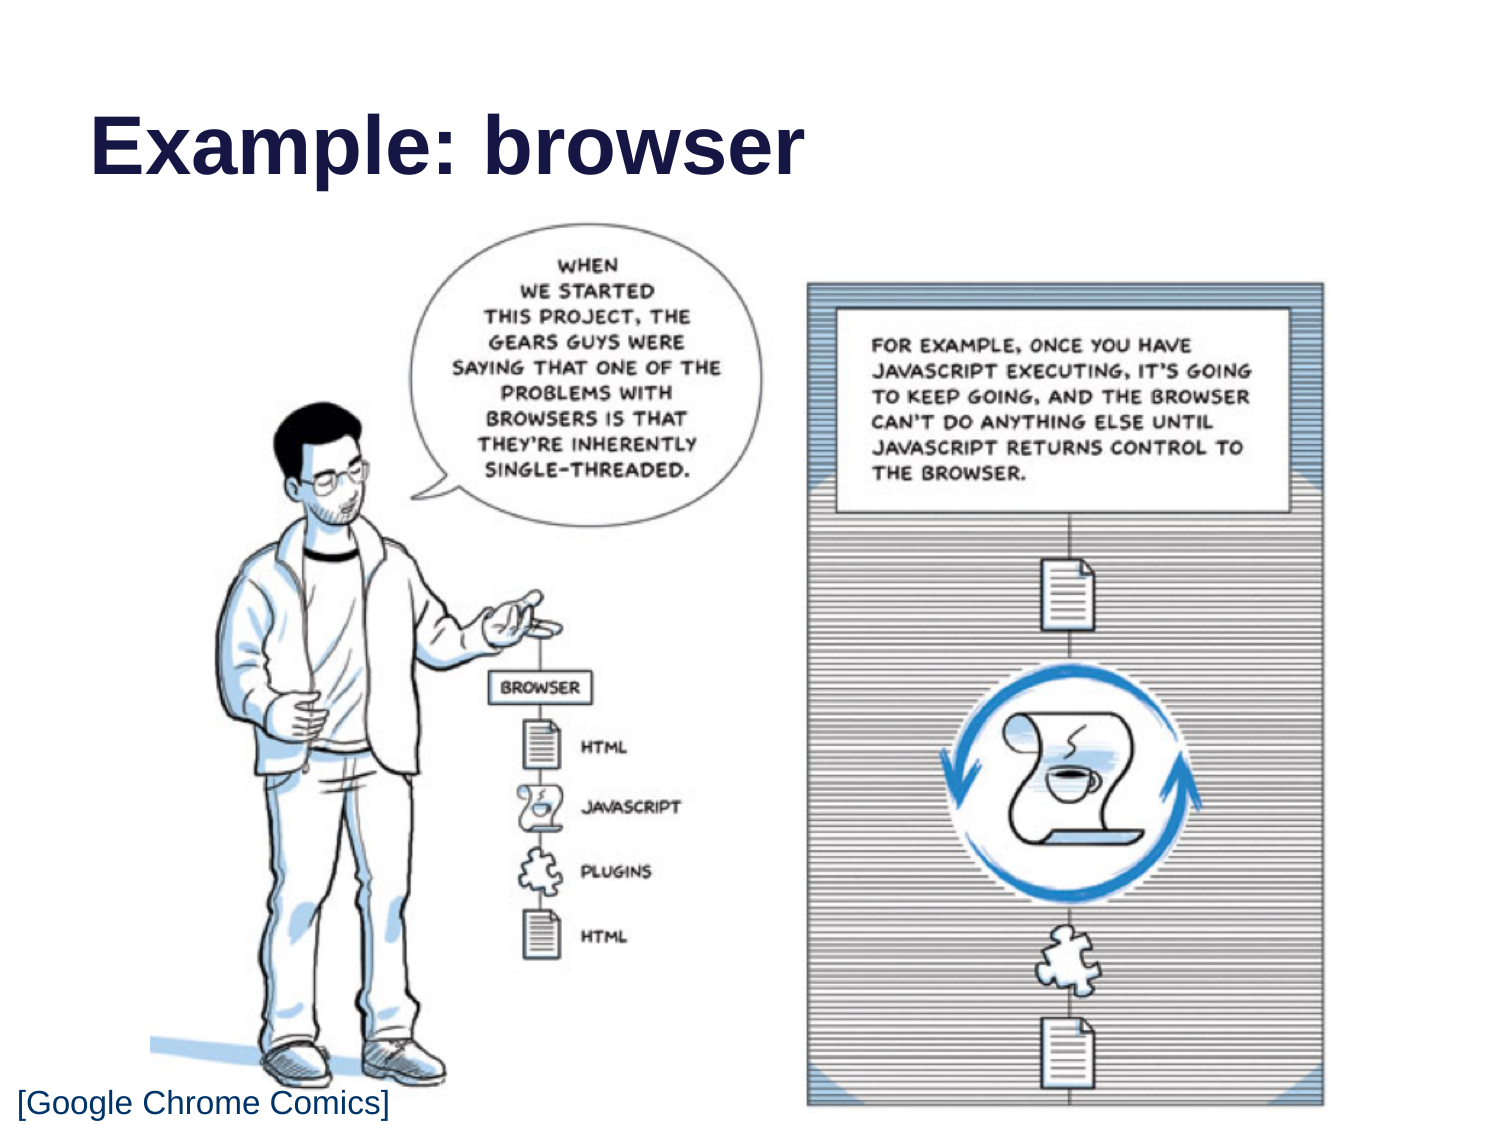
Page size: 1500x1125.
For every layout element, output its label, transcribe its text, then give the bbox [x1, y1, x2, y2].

picture [149, 198, 1348, 1125]
text_box [Google Chrome Comics] [2, 1073, 144, 1125]
title Example: browser [75, 0, 1425, 200]
